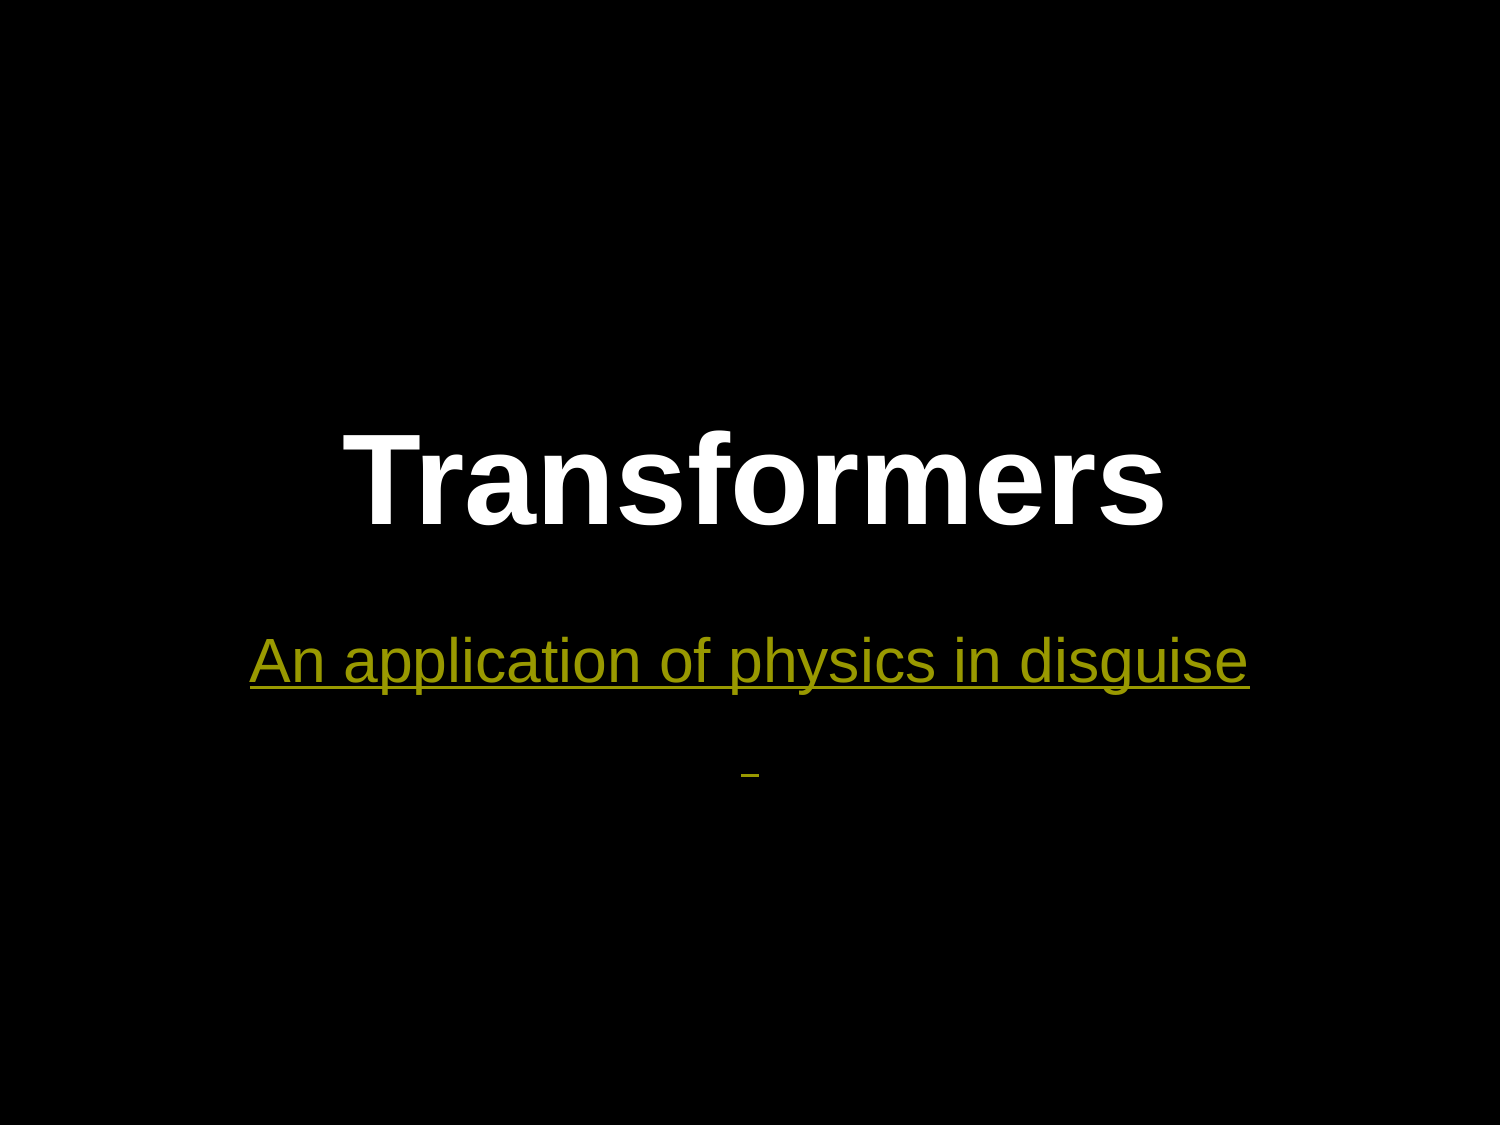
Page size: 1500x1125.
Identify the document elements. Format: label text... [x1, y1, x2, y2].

title Transformers [199, 137, 1313, 558]
subtitle An application of physics in disguise [224, 612, 1276, 920]
